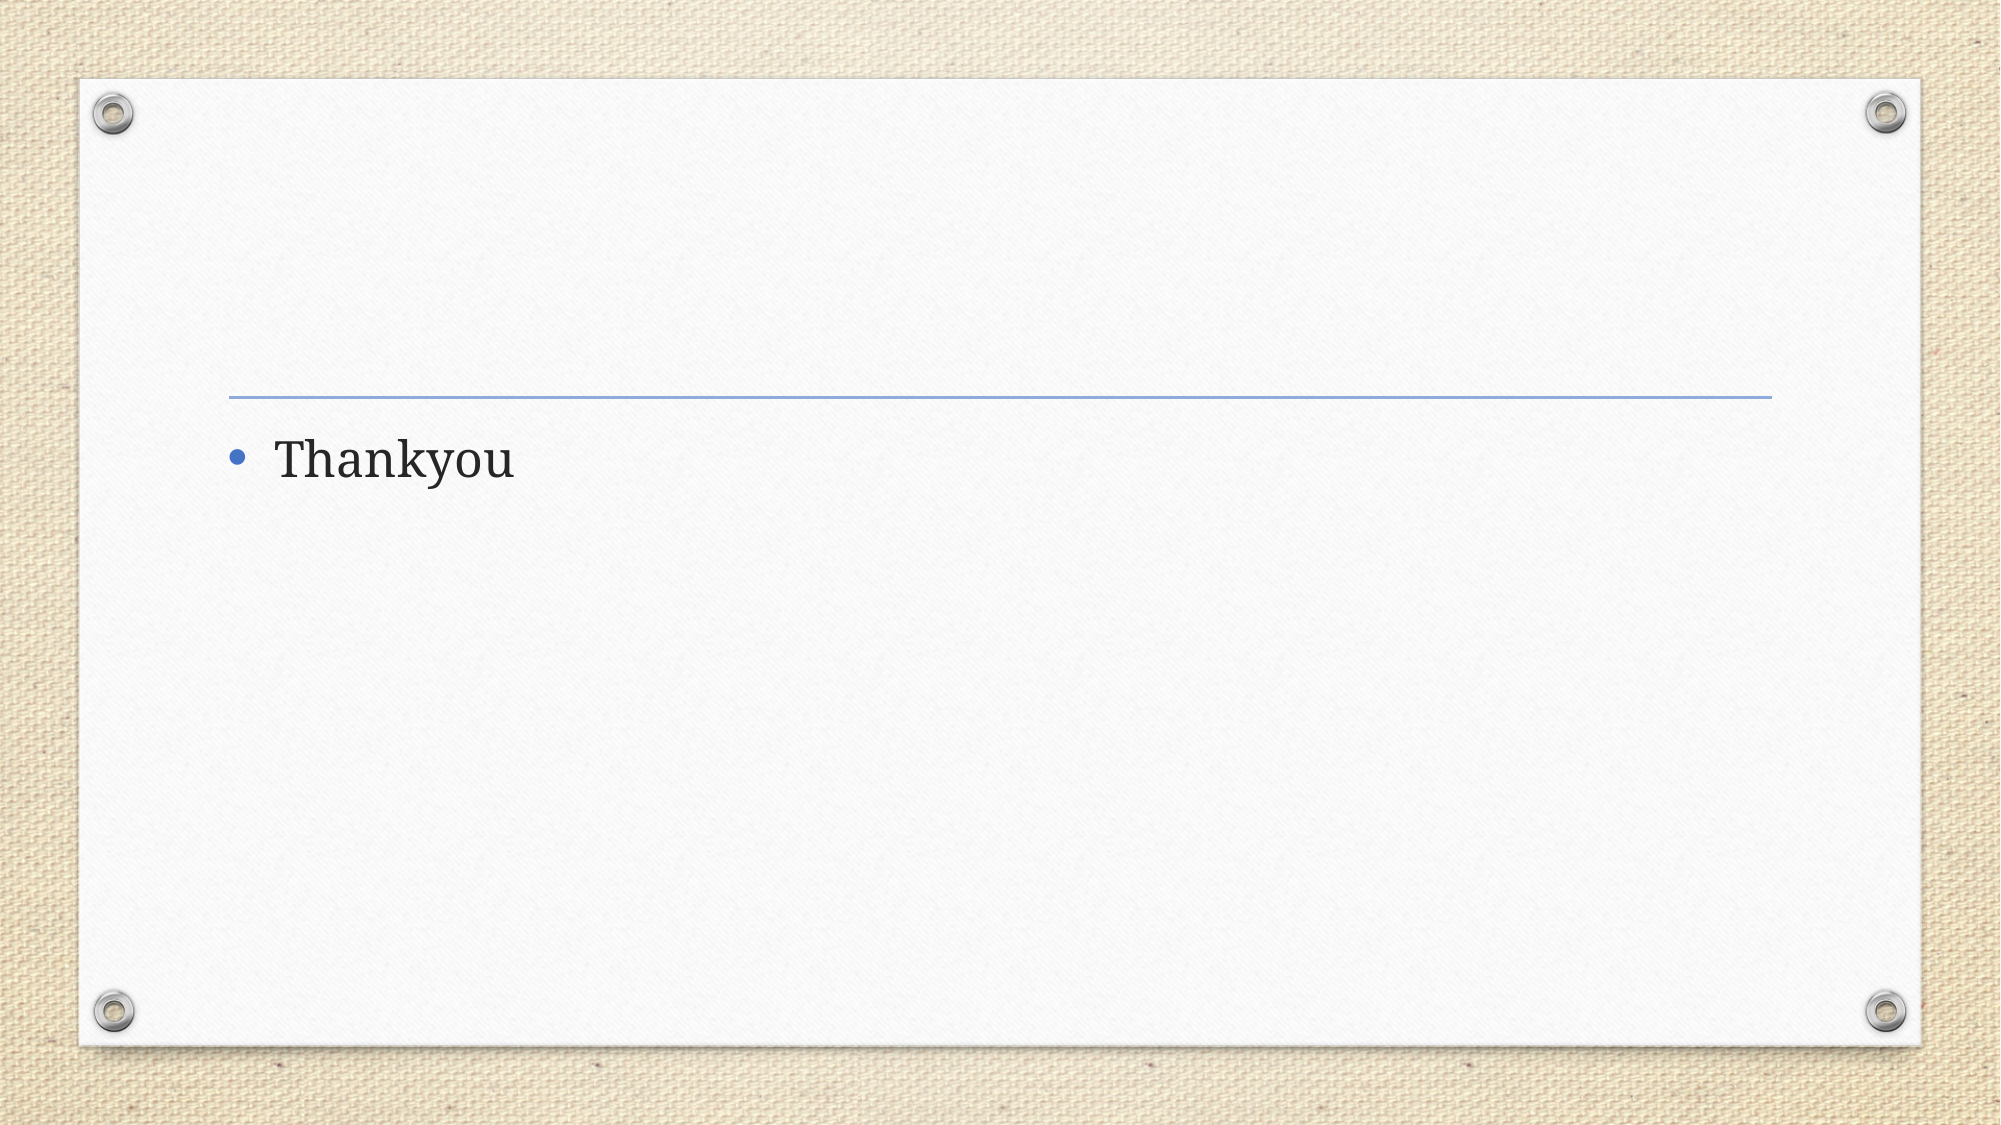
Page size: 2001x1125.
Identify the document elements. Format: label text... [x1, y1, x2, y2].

list Thankyou [212, 419, 1788, 964]
picture [0, 0, 2001, 1125]
